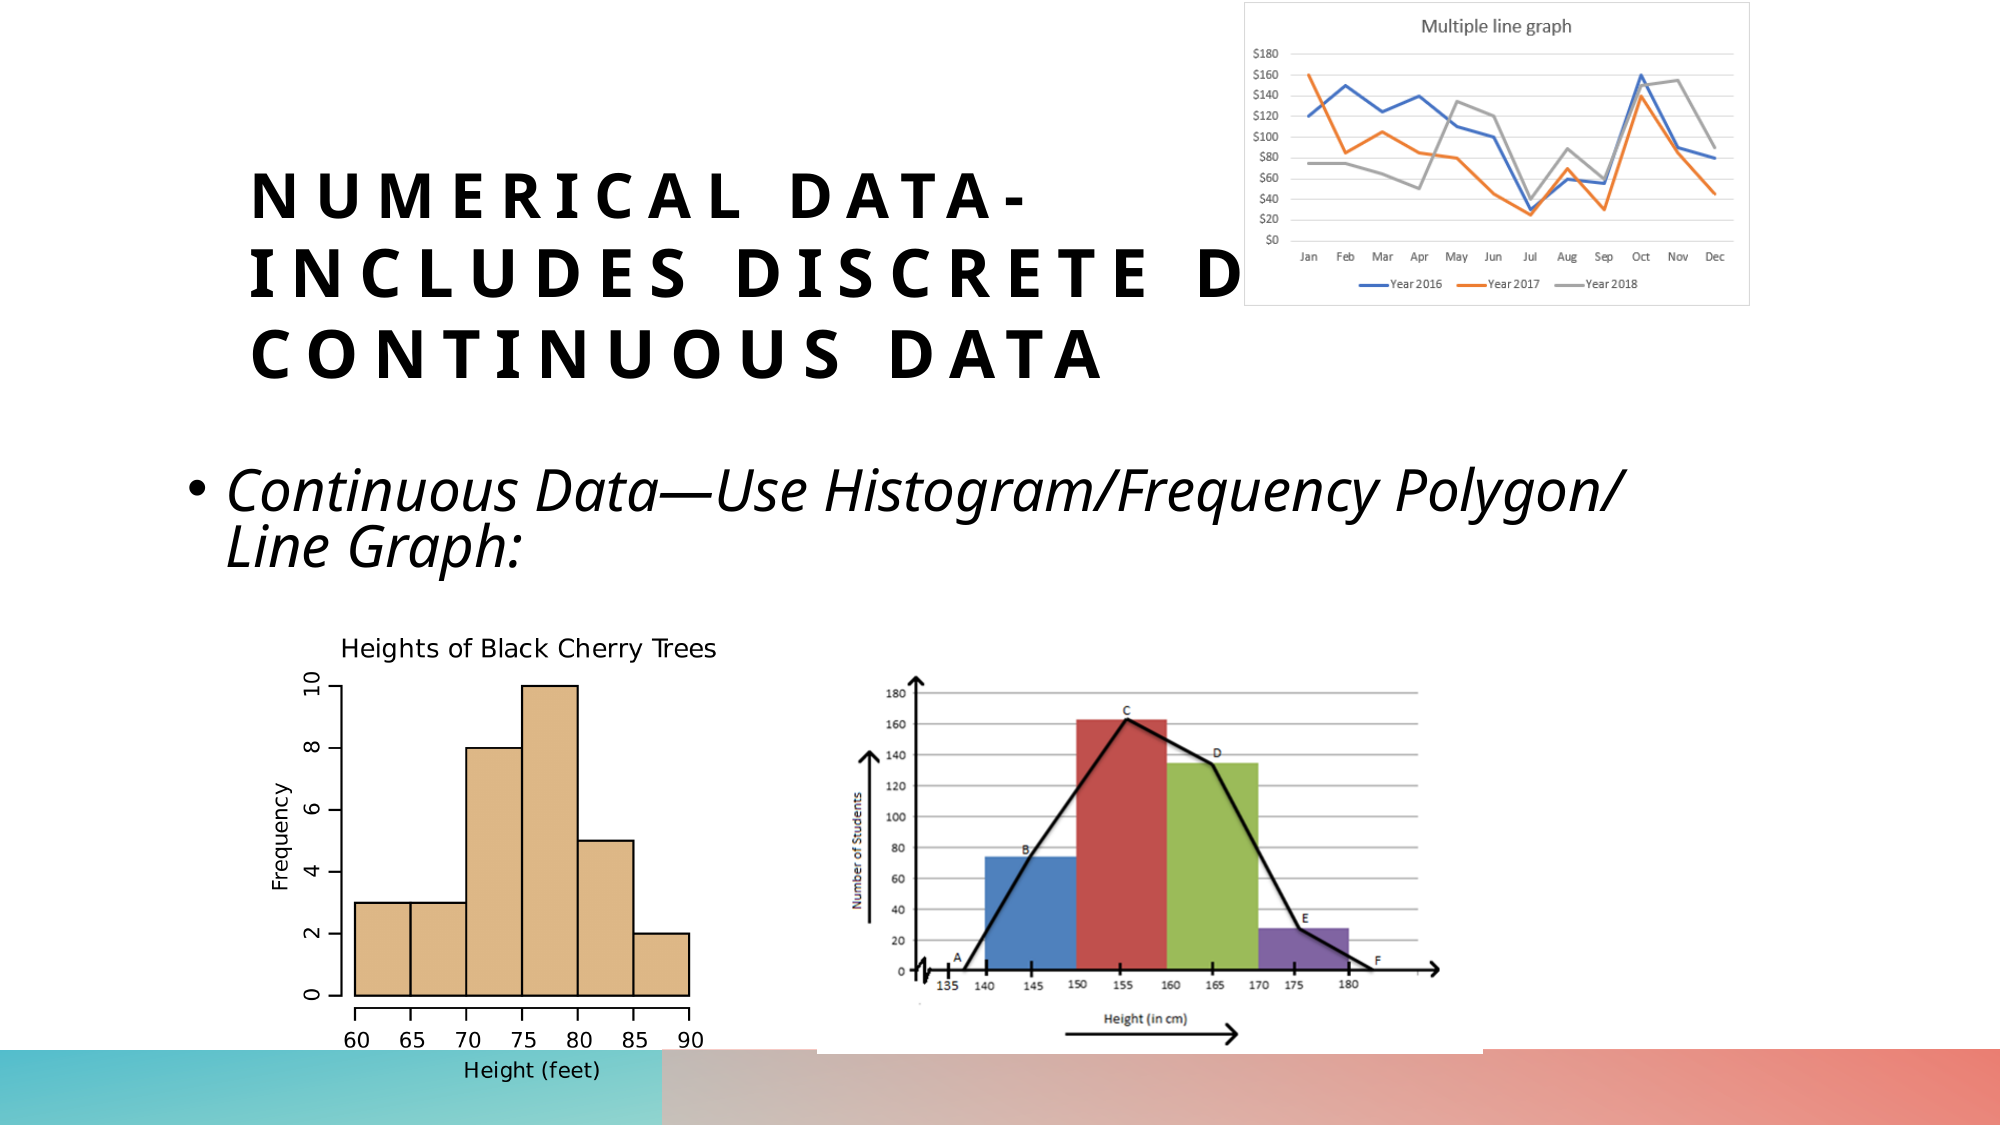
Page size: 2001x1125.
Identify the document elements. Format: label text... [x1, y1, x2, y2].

picture [1244, 2, 1750, 306]
picture [817, 653, 1483, 1054]
picture [264, 622, 728, 1085]
title Numerical Data- Includes Discrete Data & Continuous Data [249, 154, 1680, 375]
list Continuous Data—Use Histogram/Frequency Polygon/ Line Graph: [187, 375, 1736, 932]
